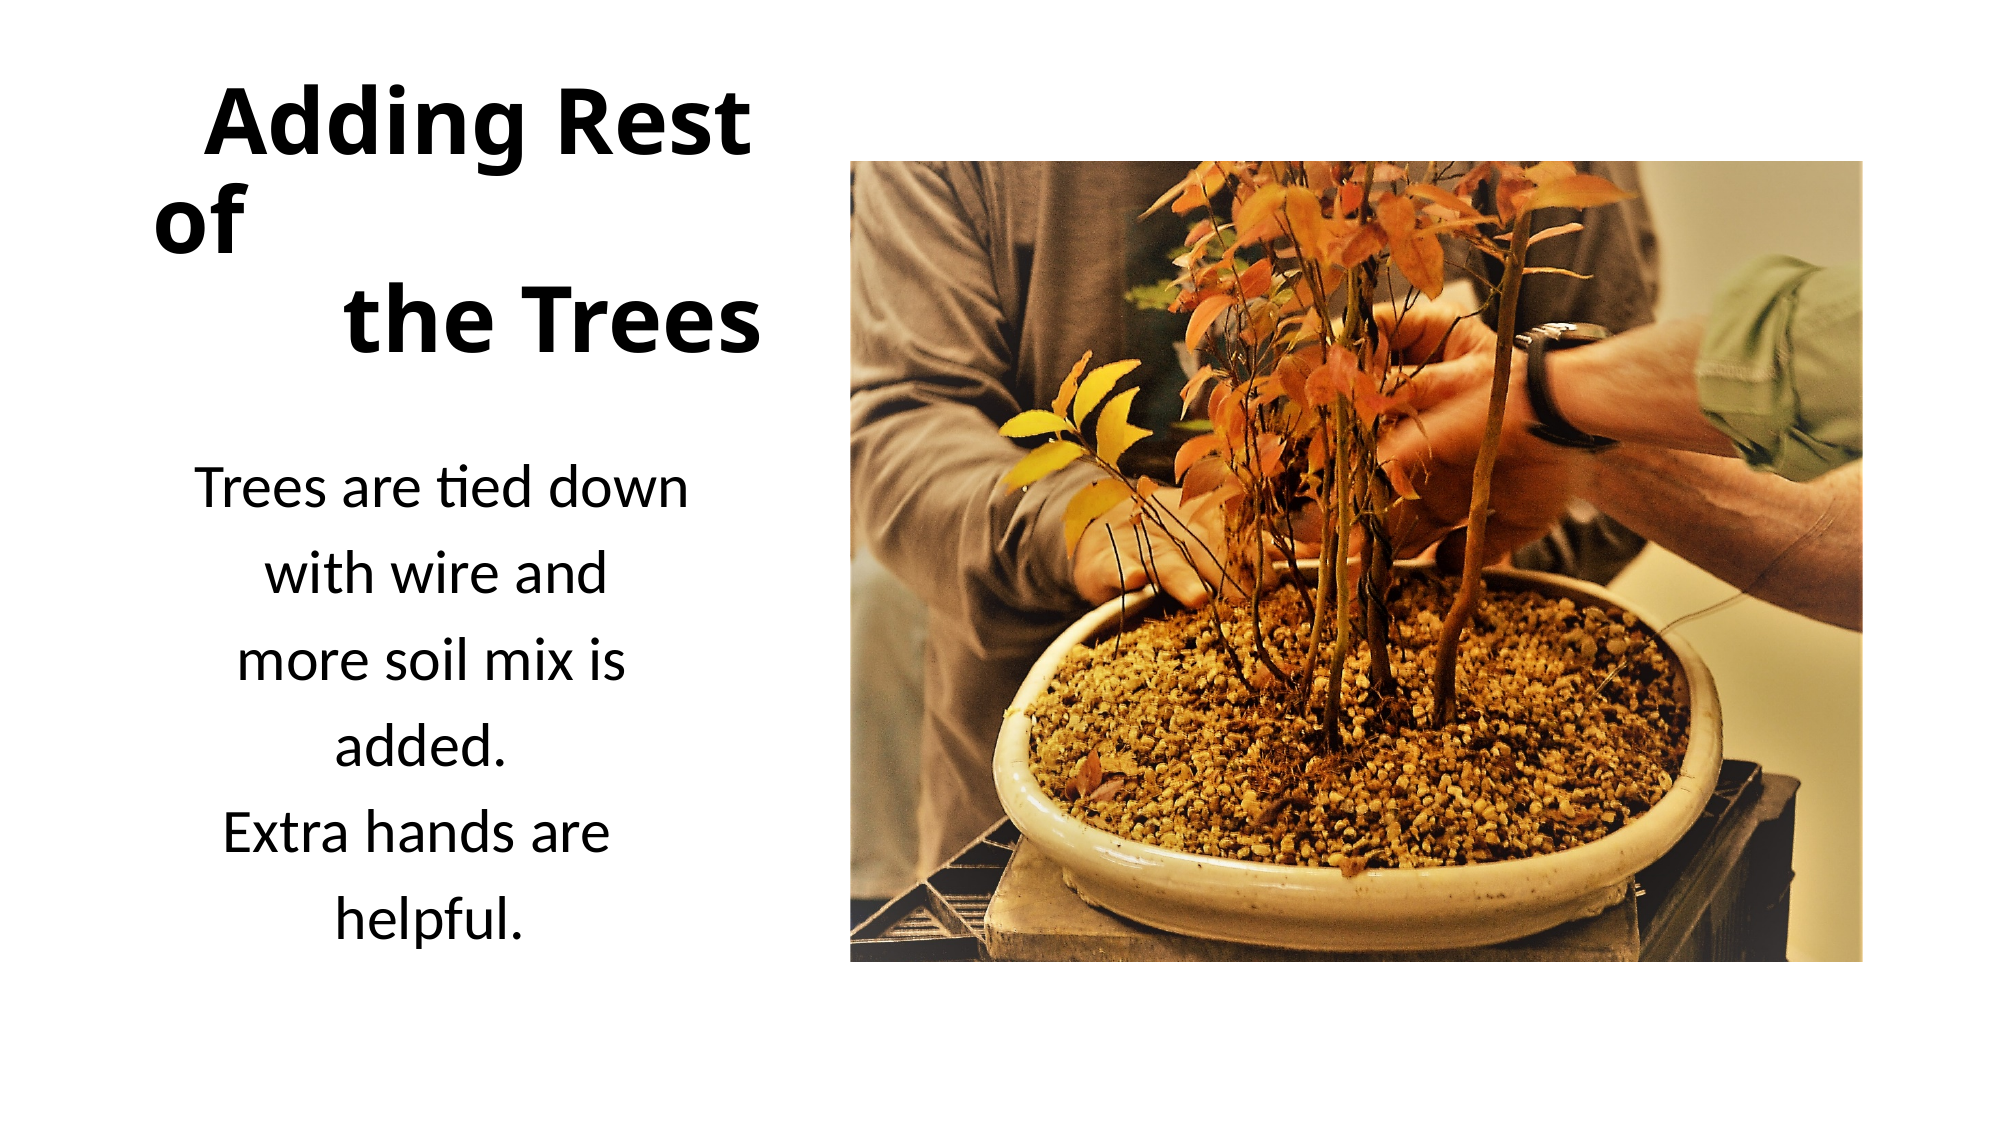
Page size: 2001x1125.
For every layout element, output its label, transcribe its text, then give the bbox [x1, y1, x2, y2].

picture [850, 161, 1863, 962]
title Adding Rest of the Trees [137, 75, 783, 337]
list Trees are tied down with wire and more soil mix is added. Extra hands are helpful. [137, 337, 783, 963]
